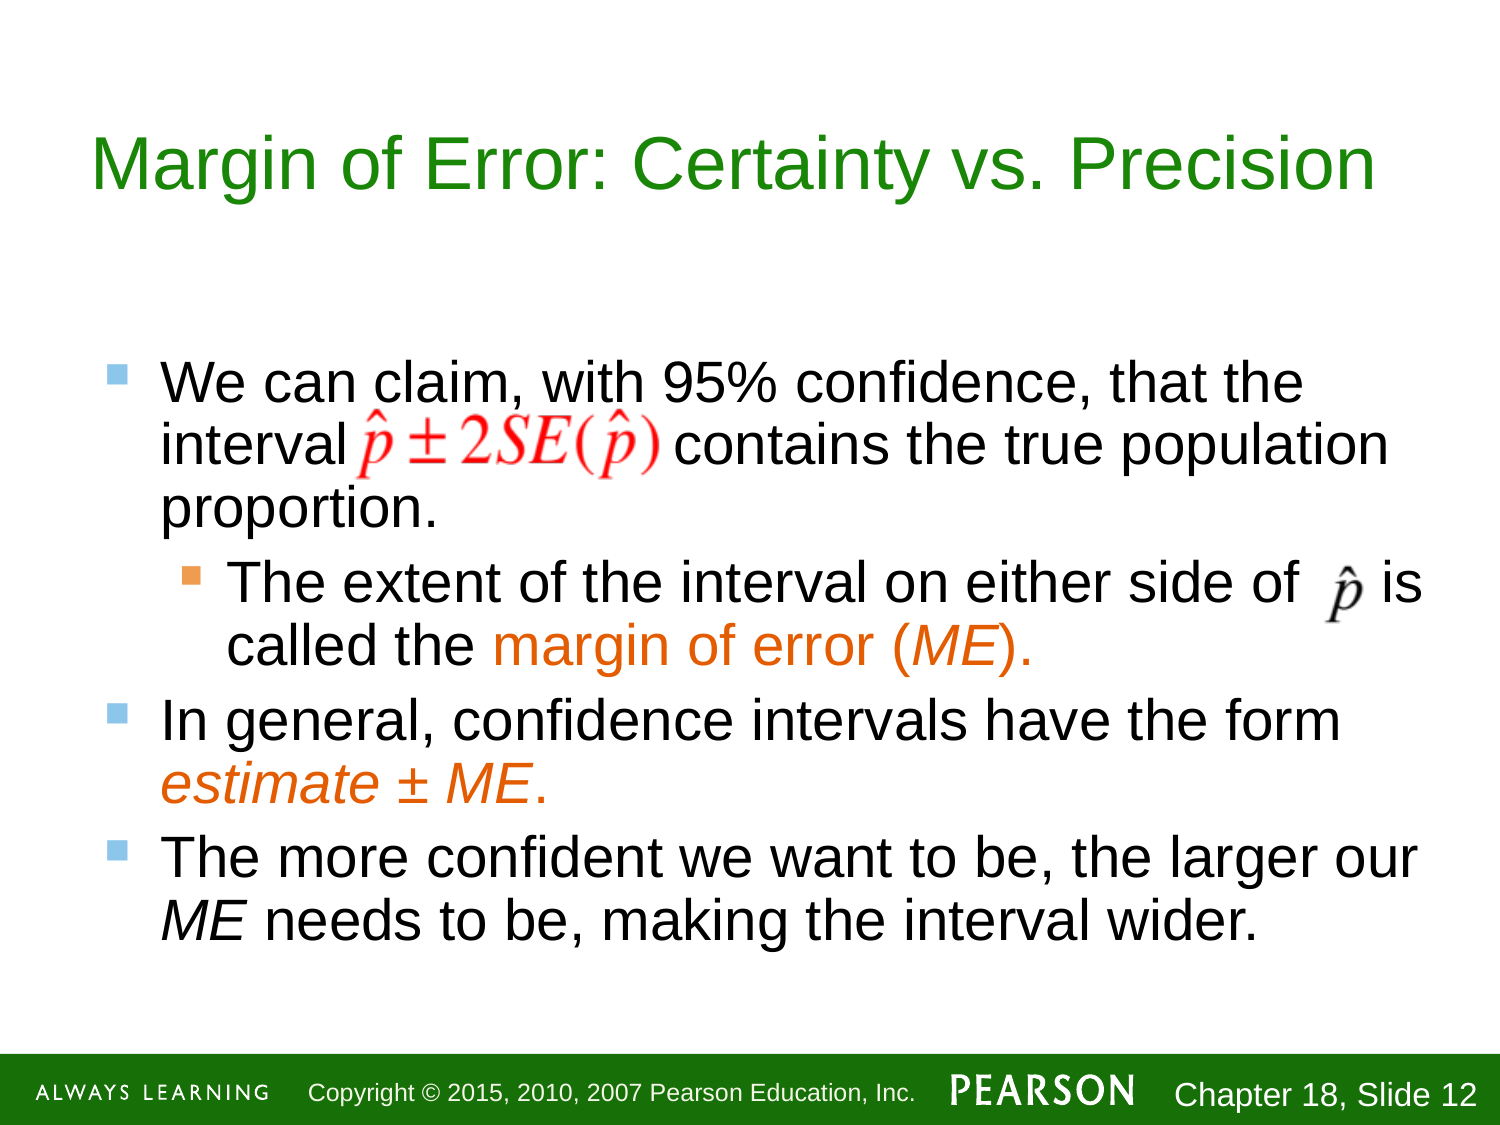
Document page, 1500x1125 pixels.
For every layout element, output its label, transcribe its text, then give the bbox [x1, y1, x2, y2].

title Margin of Error: Certainty vs. Precision [74, 24, 1426, 213]
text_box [1321, 562, 1366, 626]
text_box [351, 405, 663, 480]
list We can claim, with 95% confidence, that the interval contains the true population proportion. The extent of the interval on either side of is called the margin of error (ME). In general, confidence intervals have the form estimate ± ME. The more confident we want to be, the larger our ME needs to be, making the interval wider. [89, 262, 1451, 1013]
